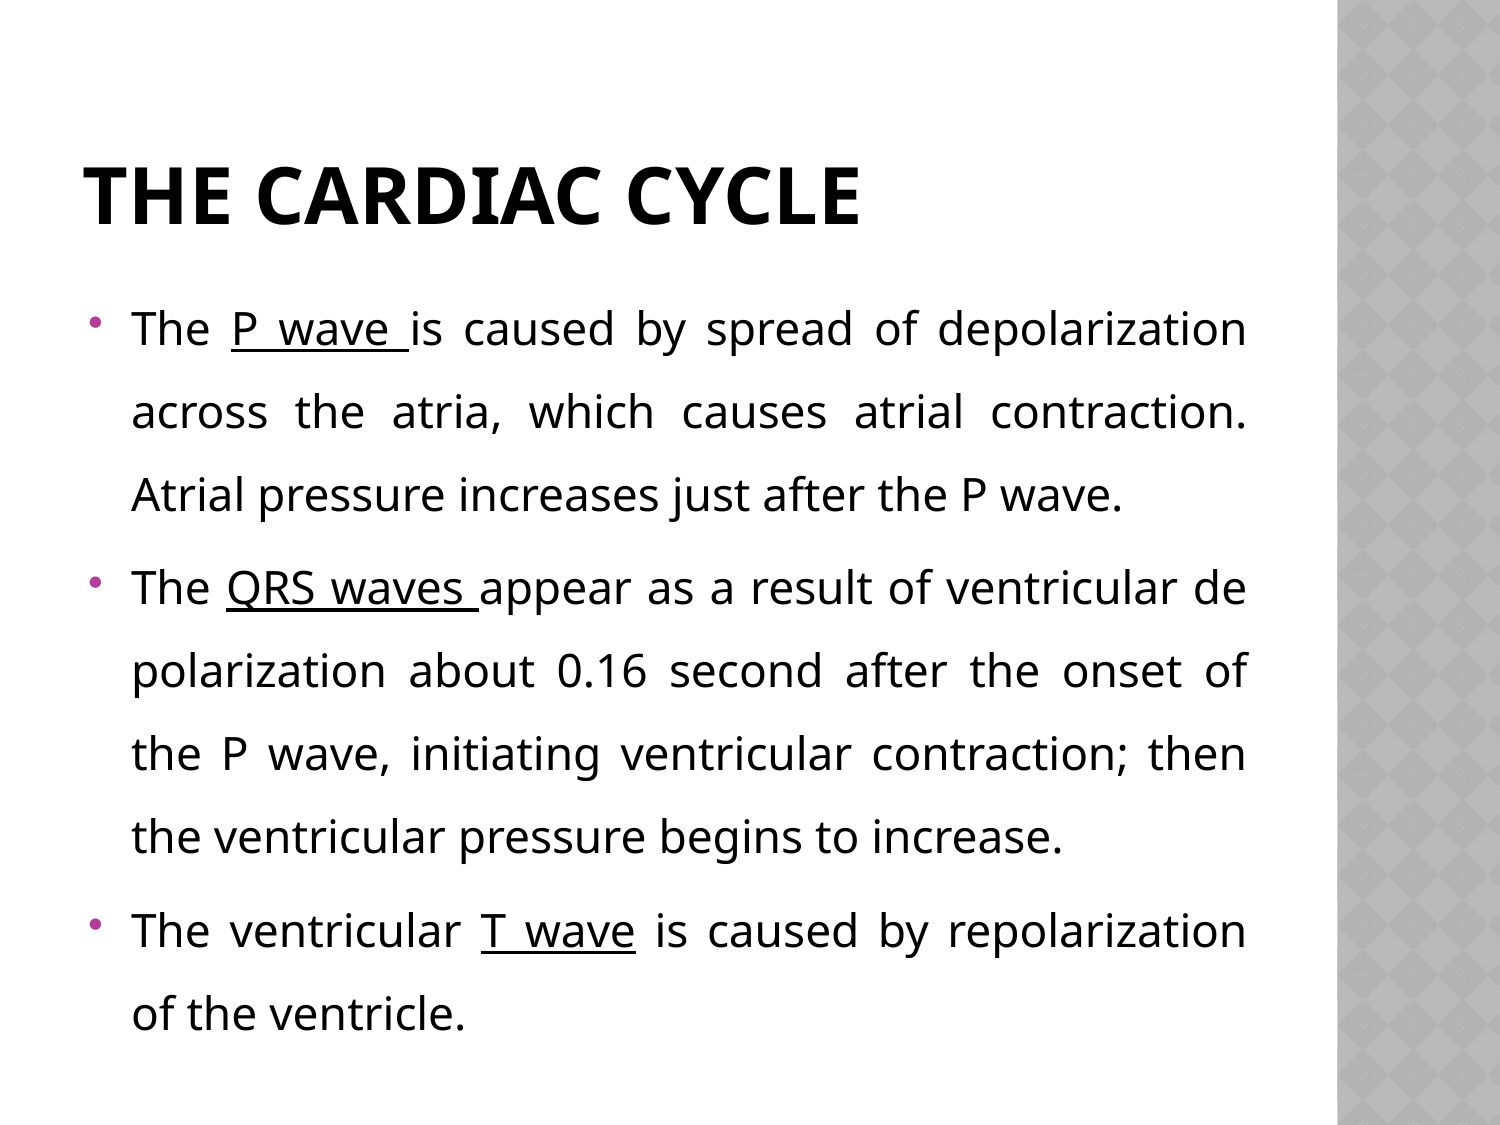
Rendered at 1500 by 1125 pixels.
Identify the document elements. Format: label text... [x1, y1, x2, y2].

list The P wave is caused by spread of depolarization across the atria, which causes atrial contraction. Atrial pressure increases just after the P wave. The QRS waves appear as a result of ventricular de­polarization about 0.16 second after the onset of the P wave, initiating ventricular contraction; then the ventricular pressure begins to increase. The ventricular T wave is caused by repolarization of the ventricle. [75, 264, 1263, 1059]
title THE CARDIAC CYCLE [75, 52, 1263, 240]
